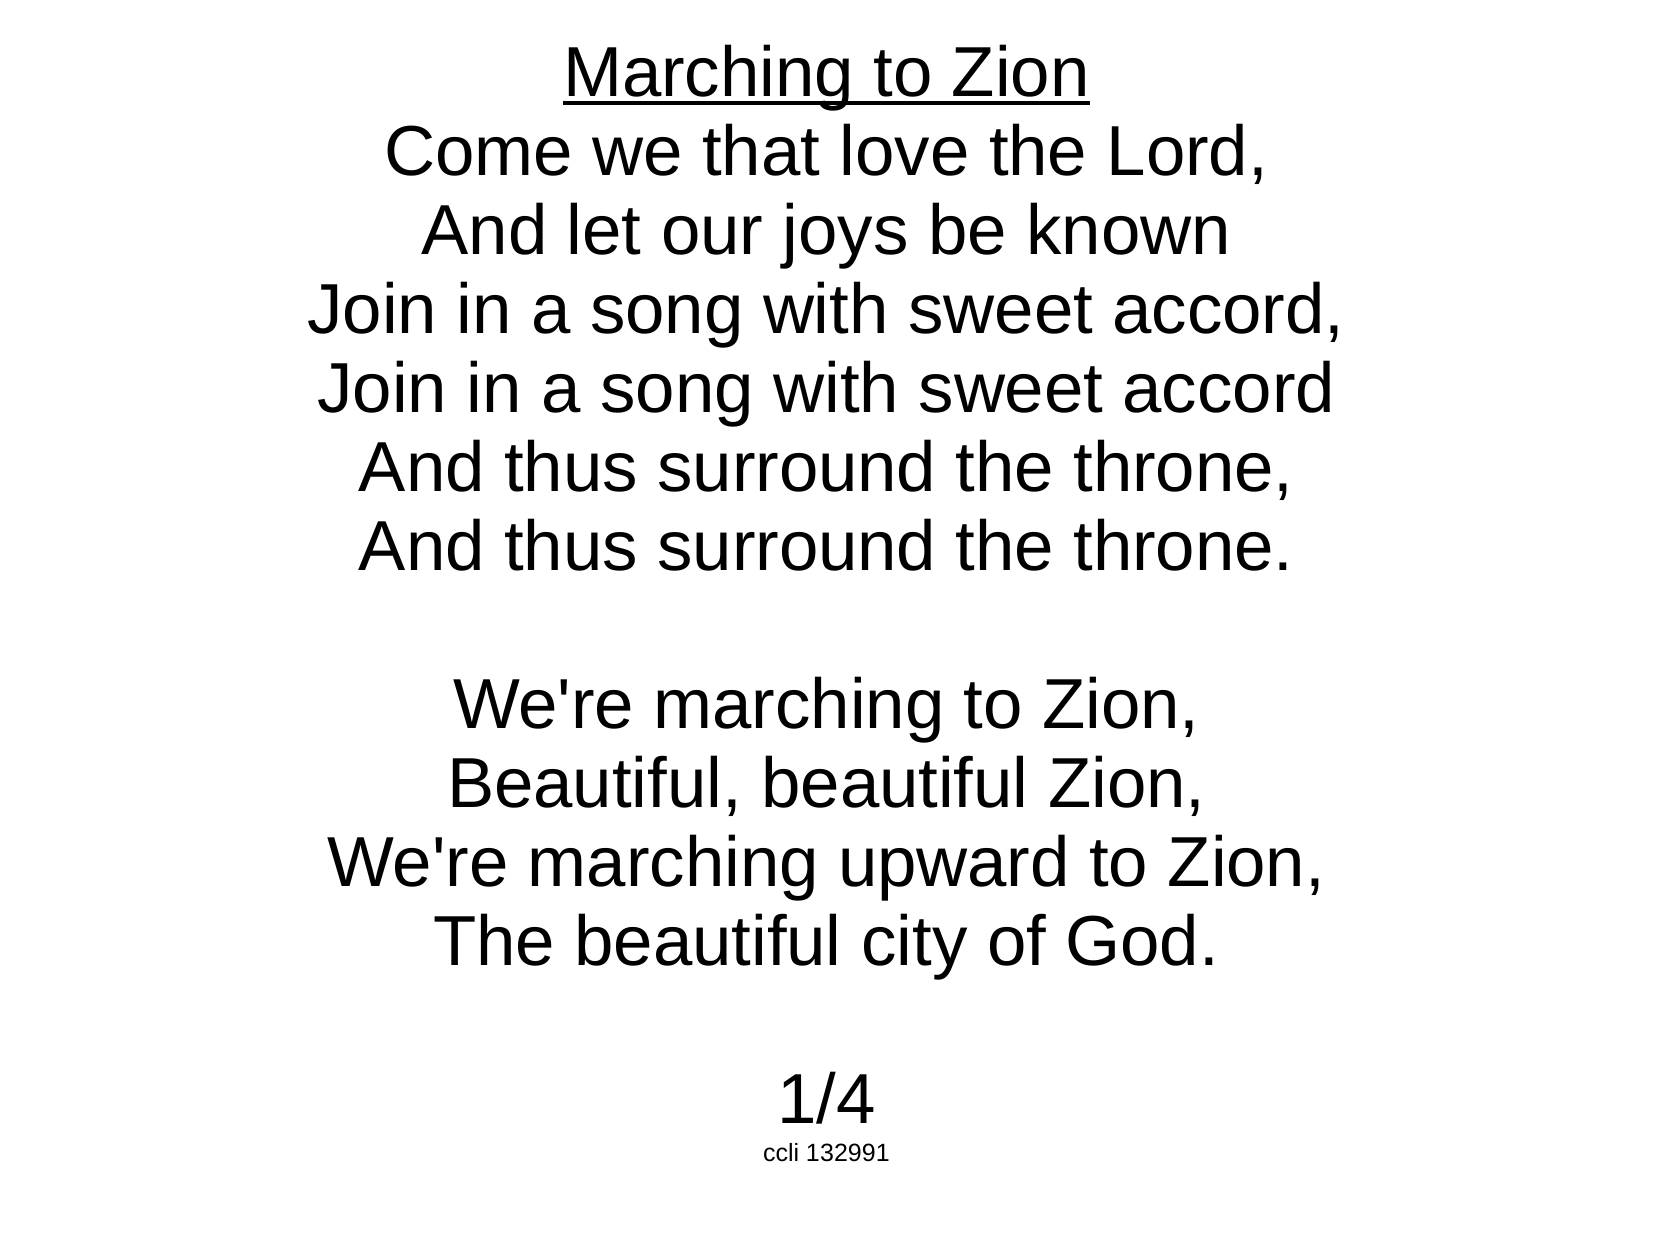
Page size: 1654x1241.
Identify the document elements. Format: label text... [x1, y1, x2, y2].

text_box Marching to Zion Come we that love the Lord, And let our joys be known Join in a song with sweet accord, Join in a song with sweet accord And thus surround the throne, And thus surround the throne. We're marching to Zion, Beautiful, beautiful Zion, We're marching upward to Zion, The beautiful city of God. 1/4 ccli 132991 [29, 21, 1624, 1171]
